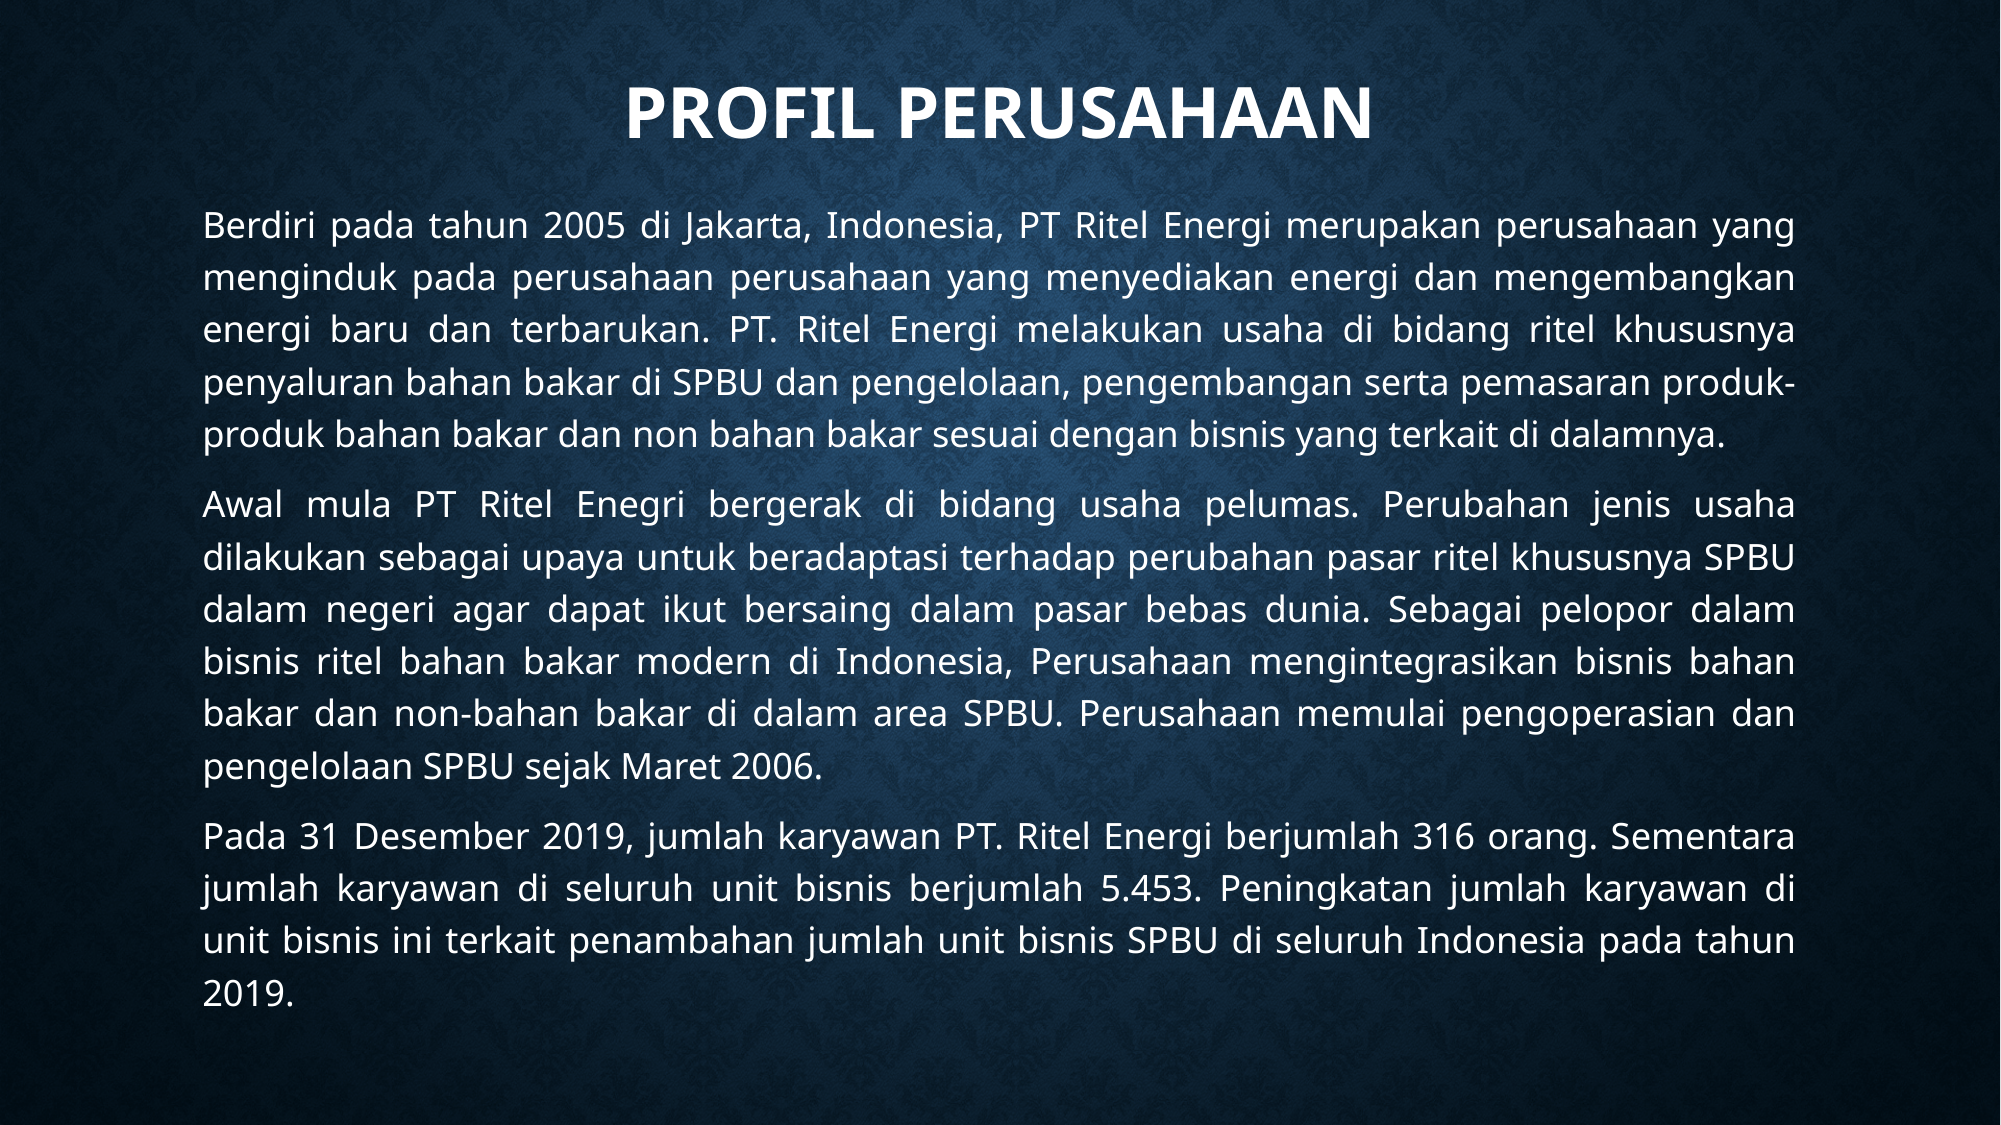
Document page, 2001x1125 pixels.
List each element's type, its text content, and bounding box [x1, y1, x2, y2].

list Berdiri pada tahun 2005 di Jakarta, Indonesia, PT Ritel Energi merupakan perusahaan yang menginduk pada perusahaan perusahaan yang menyediakan energi dan mengembangkan energi baru dan terbarukan. PT. Ritel Energi melakukan usaha di bidang ritel khususnya penyaluran bahan bakar di SPBU dan pengelolaan, pengembangan serta pemasaran produk-produk bahan bakar dan non bahan bakar sesuai dengan bisnis yang terkait di dalamnya. Awal mula PT Ritel Enegri bergerak di bidang usaha pelumas. Perubahan jenis usaha dilakukan sebagai upaya untuk beradaptasi terhadap perubahan pasar ritel khususnya SPBU dalam negeri agar dapat ikut bersaing dalam pasar bebas dunia. Sebagai pelopor dalam bisnis ritel bahan bakar modern di Indonesia, Perusahaan mengintegrasikan bisnis bahan bakar dan non-bahan bakar di dalam area SPBU. Perusahaan memulai pengoperasian dan pengelolaan SPBU sejak Maret 2006. Pada 31 Desember 2019, jumlah karyawan PT. Ritel Energi berjumlah 316 orang. Sementara jumlah karyawan di seluruh unit bisnis berjumlah 5.453. Peningkatan jumlah karyawan di unit bisnis ini terkait penambahan jumlah unit bisnis SPBU di seluruh Indonesia pada tahun 2019. [187, 185, 1813, 1081]
title Profil perusahaan [187, 44, 1813, 185]
